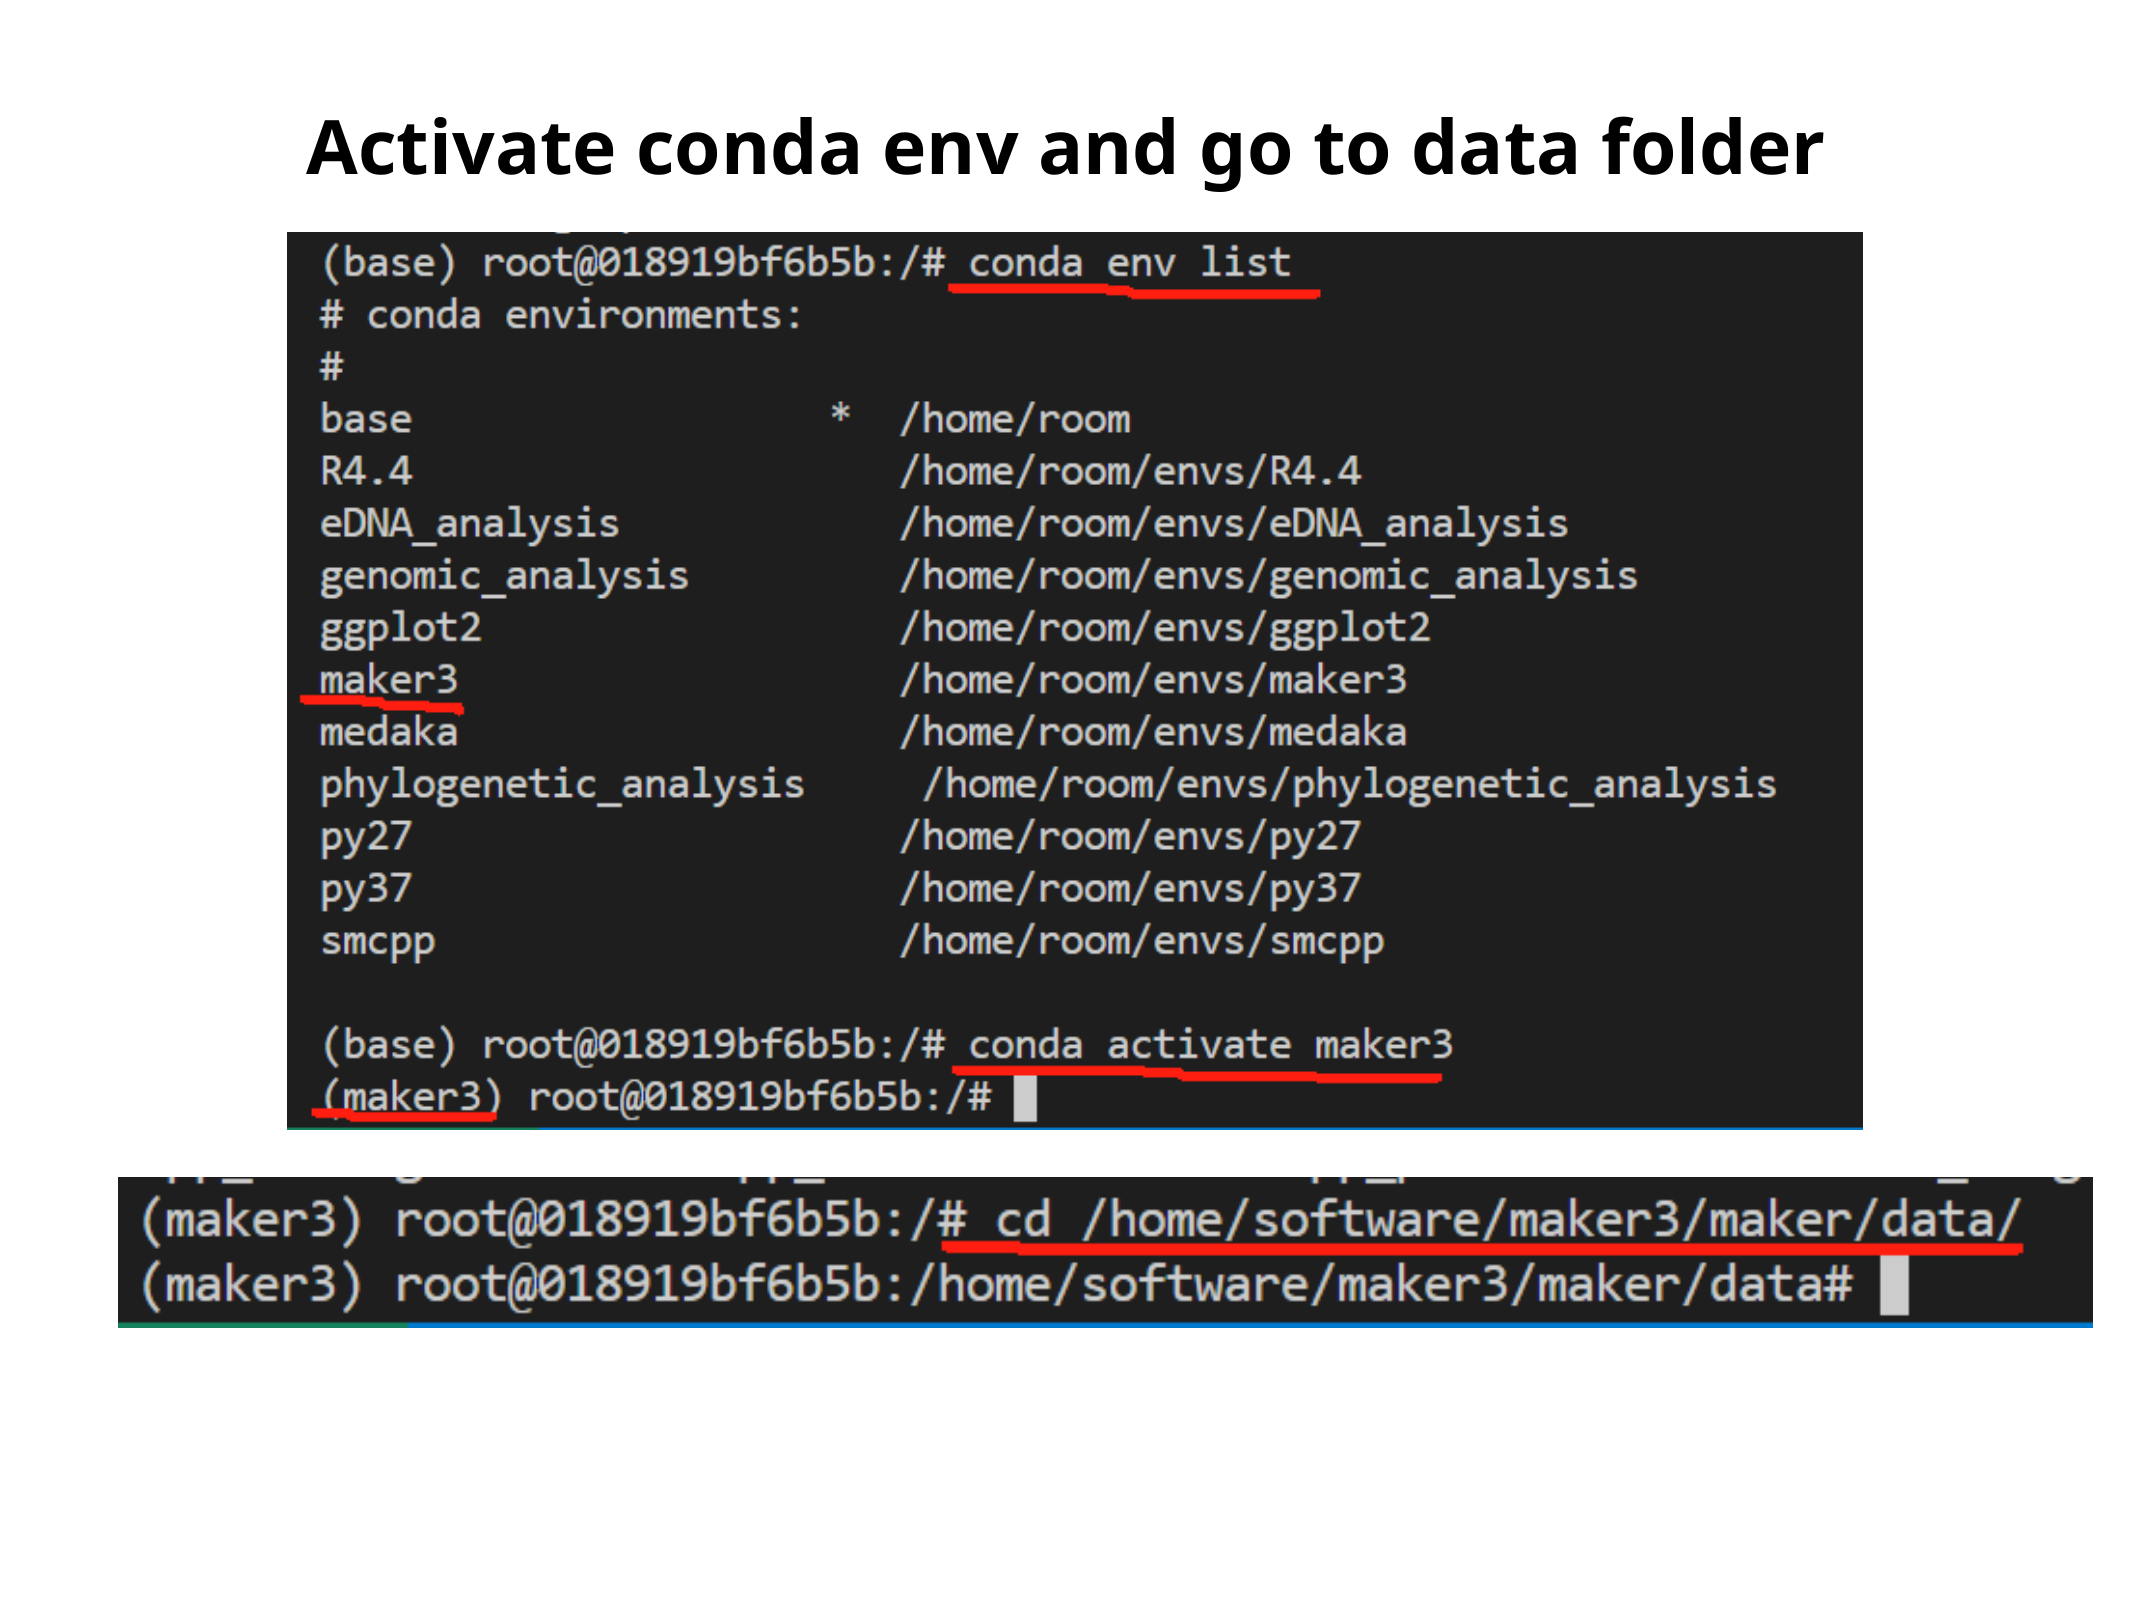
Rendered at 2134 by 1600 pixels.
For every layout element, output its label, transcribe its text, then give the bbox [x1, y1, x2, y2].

picture [286, 232, 1863, 1130]
picture [118, 1177, 2093, 1329]
text_box Activate conda env and go to data folder [256, 91, 1878, 199]
